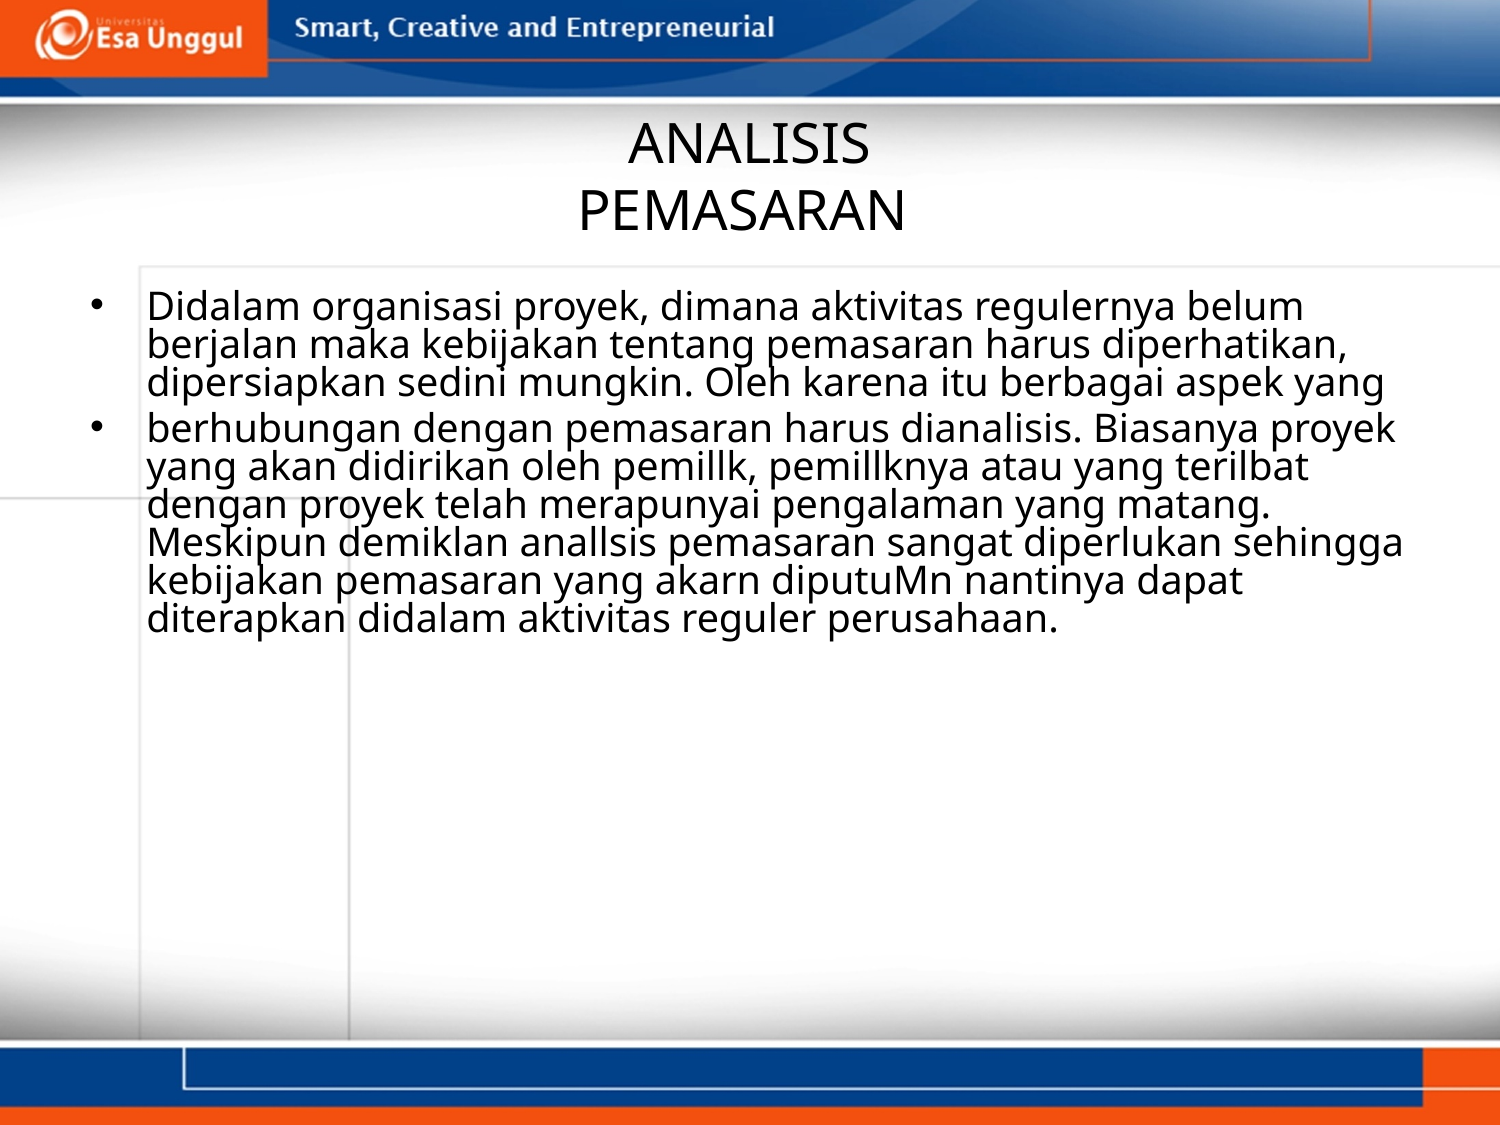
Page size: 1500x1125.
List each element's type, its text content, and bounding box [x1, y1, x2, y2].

picture [0, 0, 1500, 1125]
list Didalam organisasi proyek, dimana aktivitas regulernya belum berjalan maka kebijakan tentang pemasaran harus diperhatikan, dipersiapkan sedini mungkin. Oleh karena itu berbagai aspek yang berhubungan dengan pemasaran harus dianalisis. Biasanya proyek yang akan didirikan oleh pemillk, pemillknya atau yang terilbat dengan proyek telah merapunyai pengalaman yang matang. Meskipun demiklan anallsis pemasaran sangat diperlukan sehingga kebijakan pemasaran yang akarn diputuMn nantinya dapat diterapkan didalam aktivitas reguler perusahaan. [75, 282, 1425, 1025]
title ANALISIS PEMASARAN [75, 99, 1425, 250]
